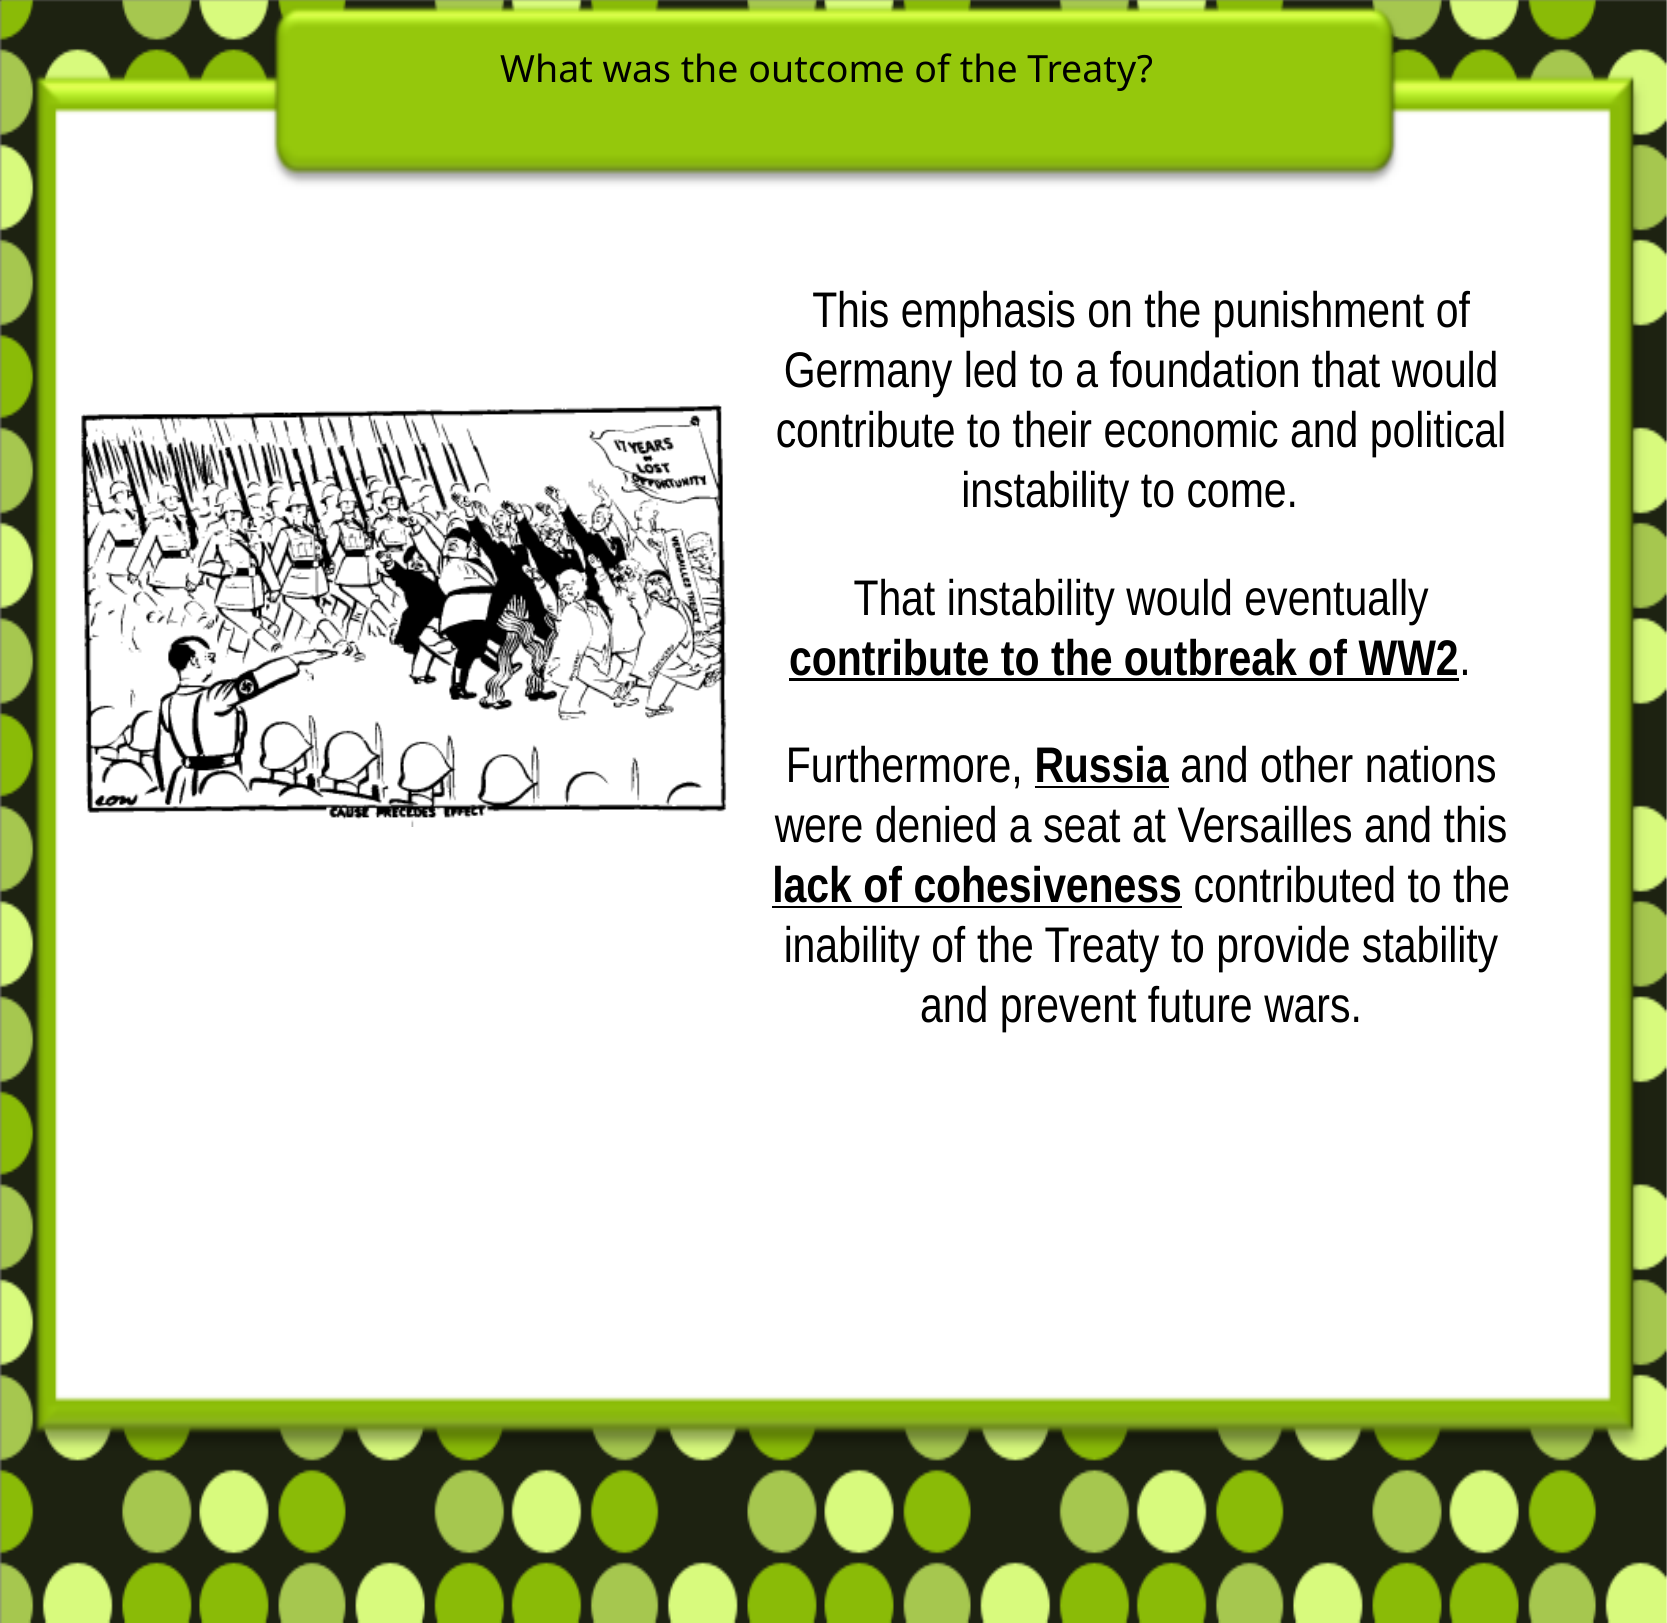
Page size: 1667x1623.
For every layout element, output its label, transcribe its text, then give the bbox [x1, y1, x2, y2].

text_box This emphasis on the punishment of Germany led to a foundation that would contribute to their economic and political instability to come. That instability would eventually contribute to the outbreak of WW2. Furthermore, Russia and other nations were denied a seat at Versailles and this lack of cohesiveness contributed to the inability of the Treaty to provide stability and prevent future wars. [734, 270, 1549, 1218]
text_box What was the outcome of the Treaty? [266, 37, 1388, 98]
picture [0, 0, 1667, 1623]
